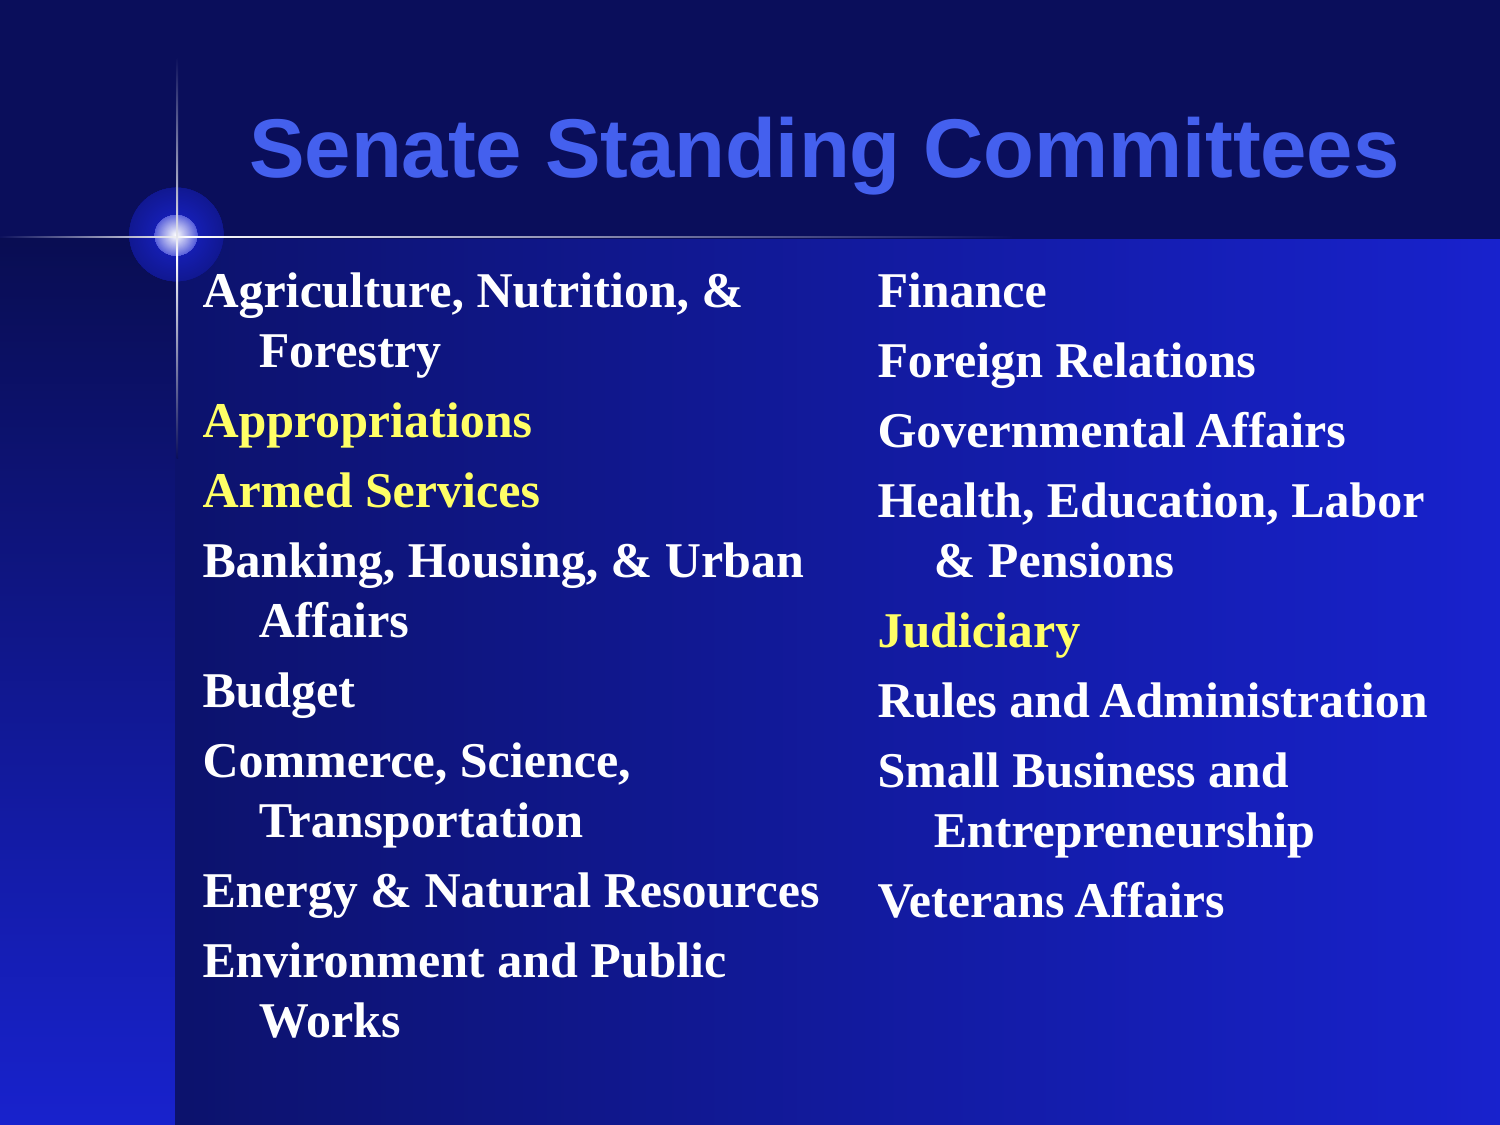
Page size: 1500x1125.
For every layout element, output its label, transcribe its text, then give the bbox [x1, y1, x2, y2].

title Senate Standing Committees [150, 50, 1500, 238]
list Agriculture, Nutrition, & Forestry Appropriations Armed Services Banking, Housing, & Urban Affairs Budget Commerce, Science, Transportation Energy & Natural Resources Environment and Public Works [187, 249, 838, 1075]
list Finance Foreign Relations Governmental Affairs Health, Education, Labor & Pensions Judiciary Rules and Administration Small Business and Entrepreneurship Veterans Affairs [862, 249, 1463, 1050]
